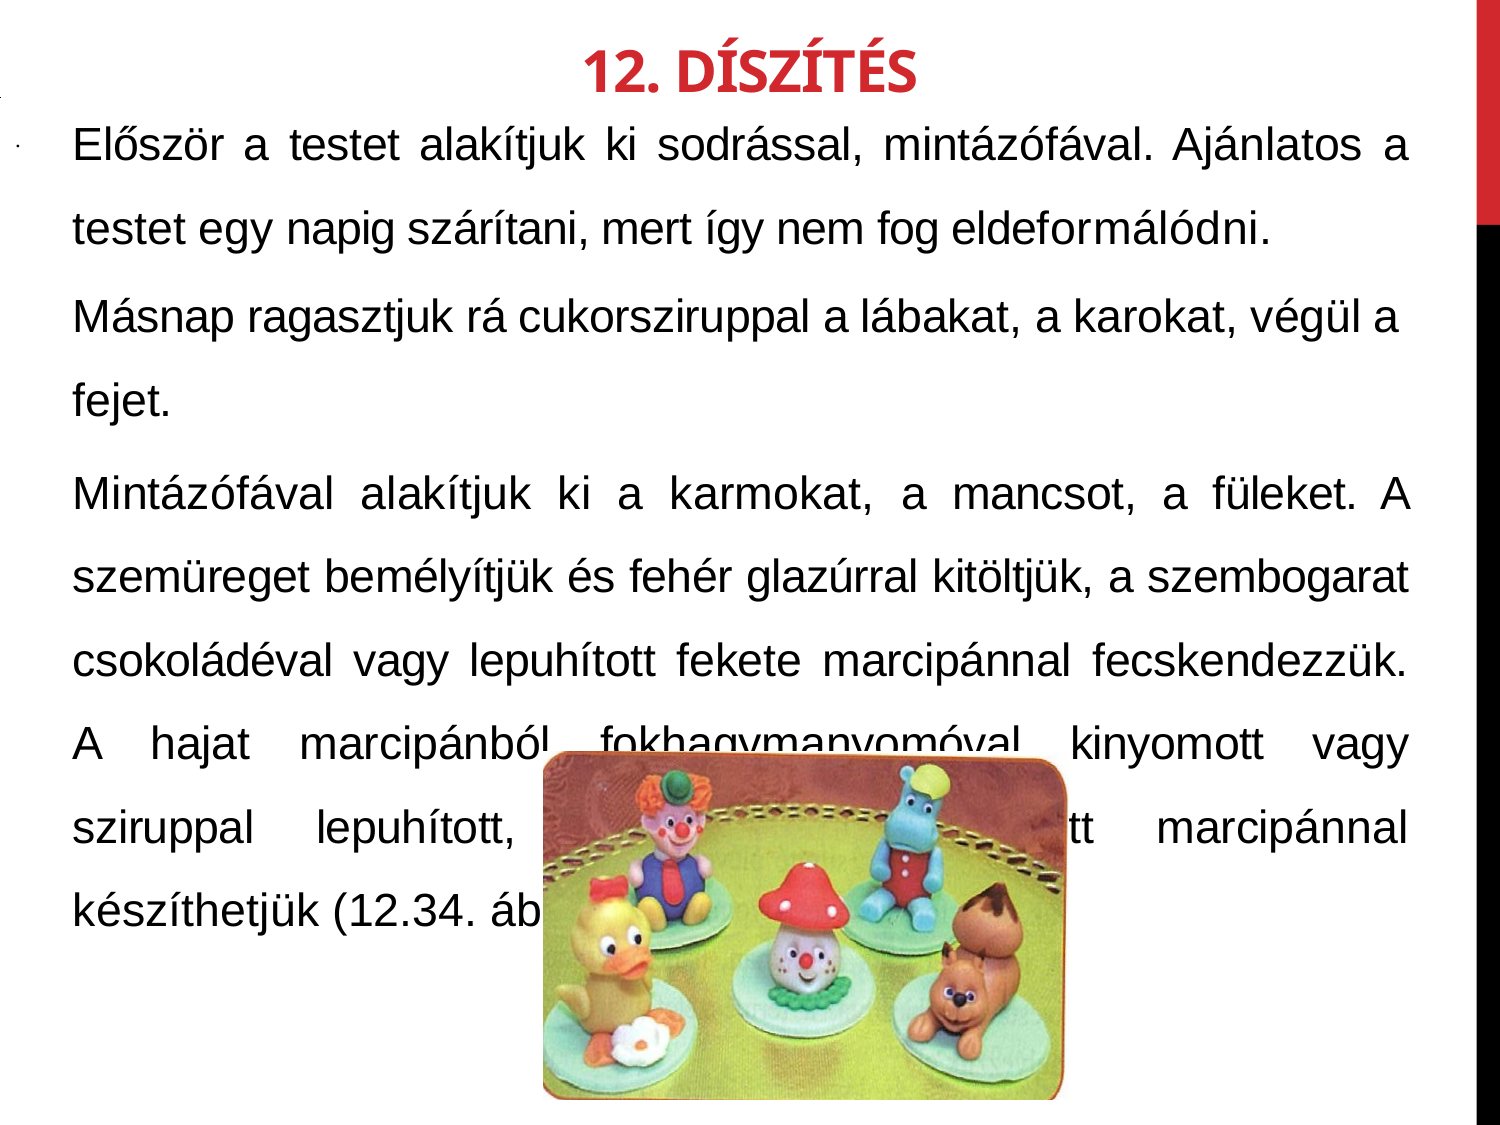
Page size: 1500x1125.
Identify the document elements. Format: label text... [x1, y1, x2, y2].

text_box [0, 0, 1500, 75]
picture [542, 750, 1070, 1101]
list Először a testet alakítjuk ki sodrással, mintázófával. Ajánlatos a testet egy napig szárítani, mert így nem fog elde­formálódni. Másnap ragasztjuk rá cukorsziruppal a lábakat, a karokat, végül a fejet. Mintázófával alakítjuk ki a karmokat, a mancsot, a füleket. A szemüreget be­mélyítjük és fehér glazúrral kitöltjük, a szembogarat csokoládéval vagy lepuhí­tott fekete marcipánnal fecskendezzük. A hajat marcipánból fokhagymanyo­móval kinyomott vagy sziruppal lepu­hított, csillagcsővel kinyomott marci­pánnal készíthetjük (12.34. ábra). [0, 78, 1424, 960]
text_box 12. Díszítés [11, 75, 1489, 112]
